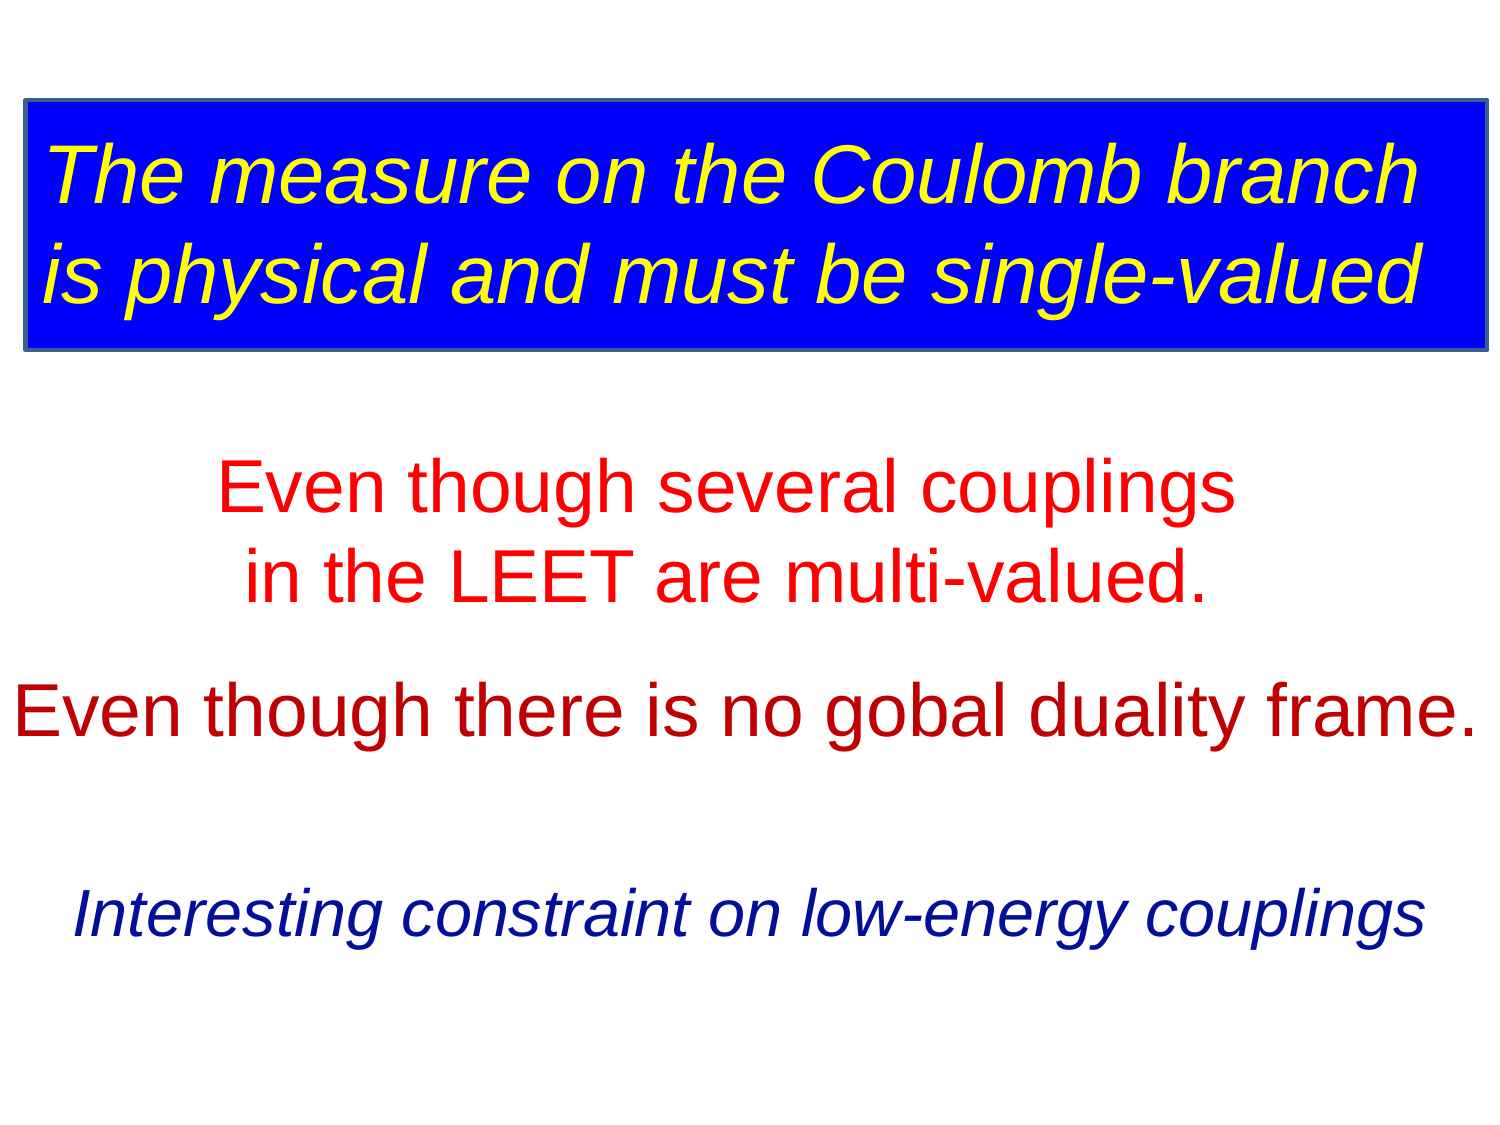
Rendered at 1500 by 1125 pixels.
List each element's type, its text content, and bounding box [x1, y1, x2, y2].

text_box Even though there is no gobal duality frame. [0, 654, 1500, 760]
text_box Even though several couplings in the LEET are multi-valued. [0, 430, 1500, 625]
text_box Interesting constraint on low-energy couplings [57, 862, 1488, 958]
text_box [25, 99, 1488, 351]
